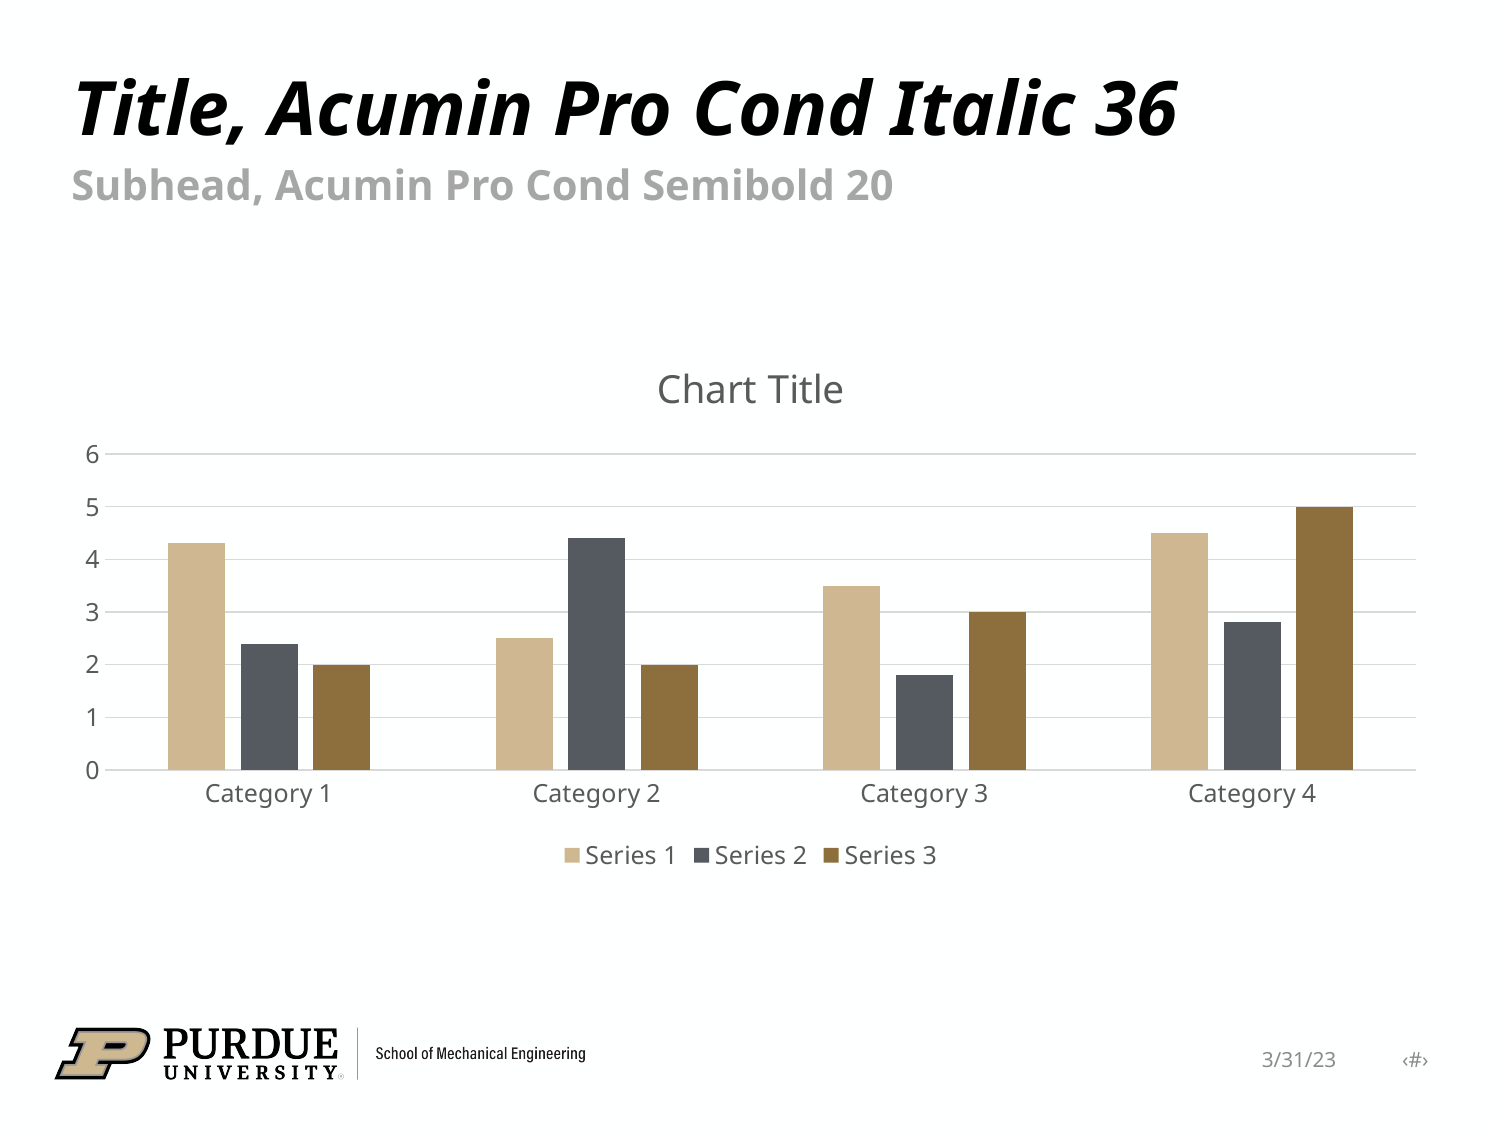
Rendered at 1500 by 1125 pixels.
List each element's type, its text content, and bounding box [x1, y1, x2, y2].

title Title, Acumin Pro Cond Italic 36 [57, 63, 1444, 156]
list Subhead, Acumin Pro Cond Semibold 20 [56, 156, 1444, 217]
footer 3/31/23 ‹#› [1223, 1032, 1444, 1086]
chart [57, 330, 1444, 879]
picture [54, 1025, 593, 1083]
